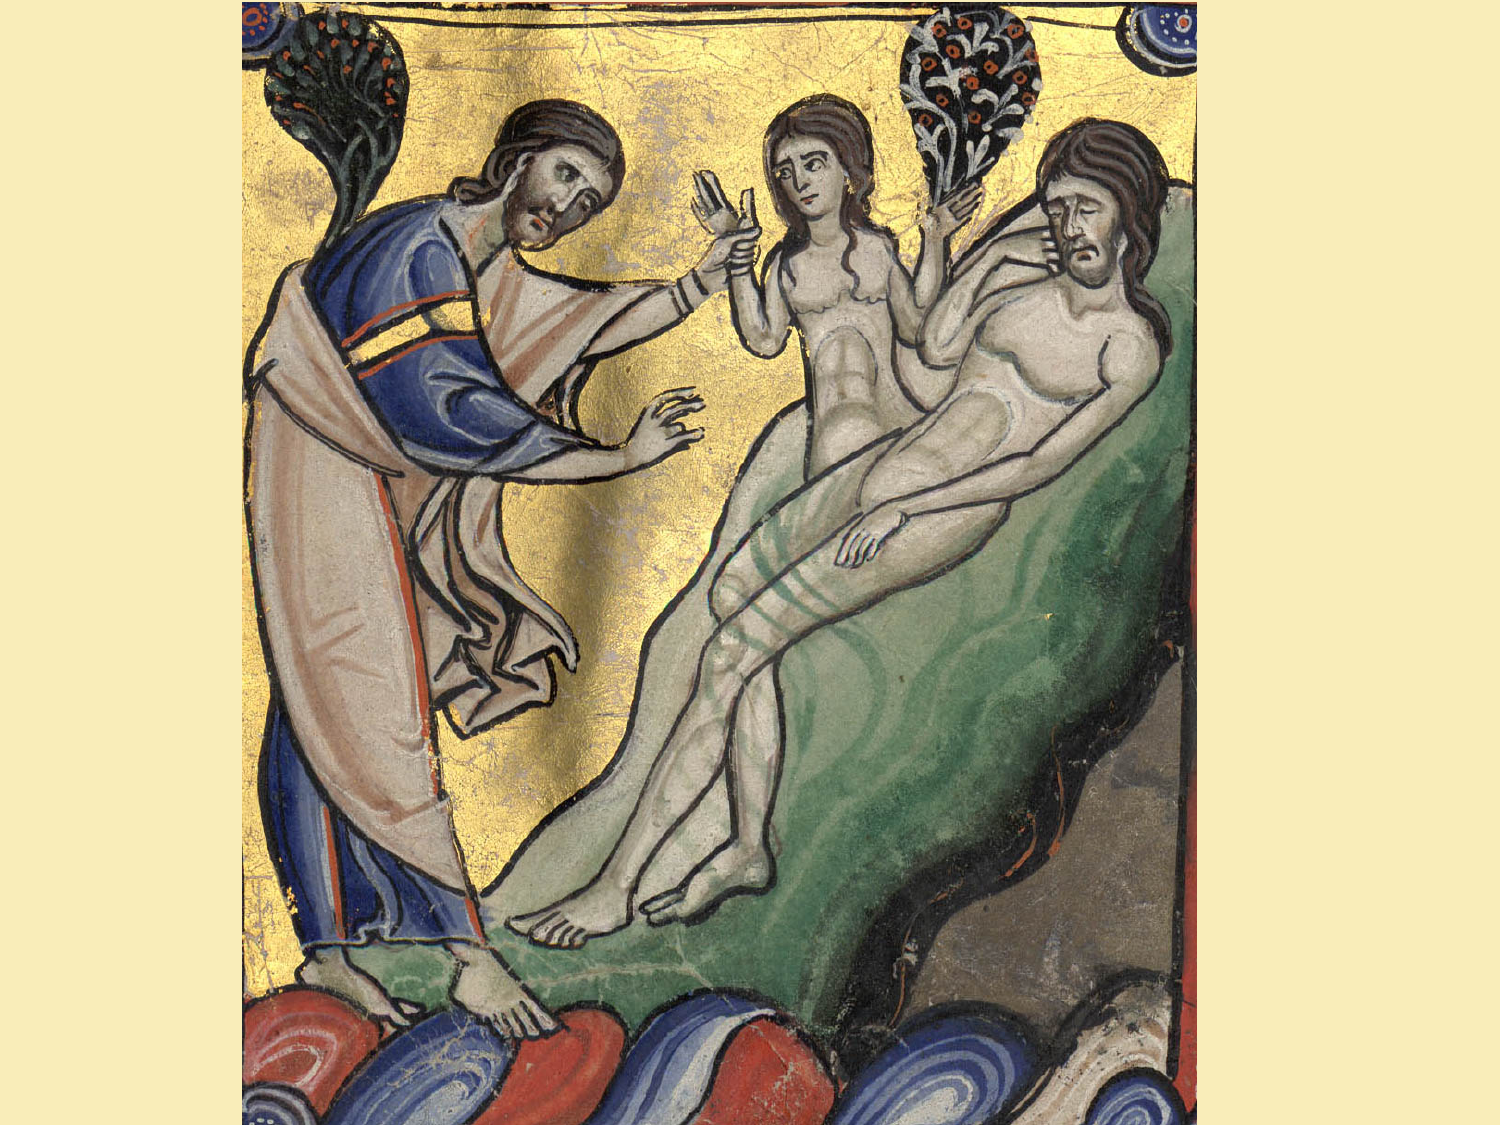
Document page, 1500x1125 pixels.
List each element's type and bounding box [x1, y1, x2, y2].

picture [241, 2, 1197, 1125]
